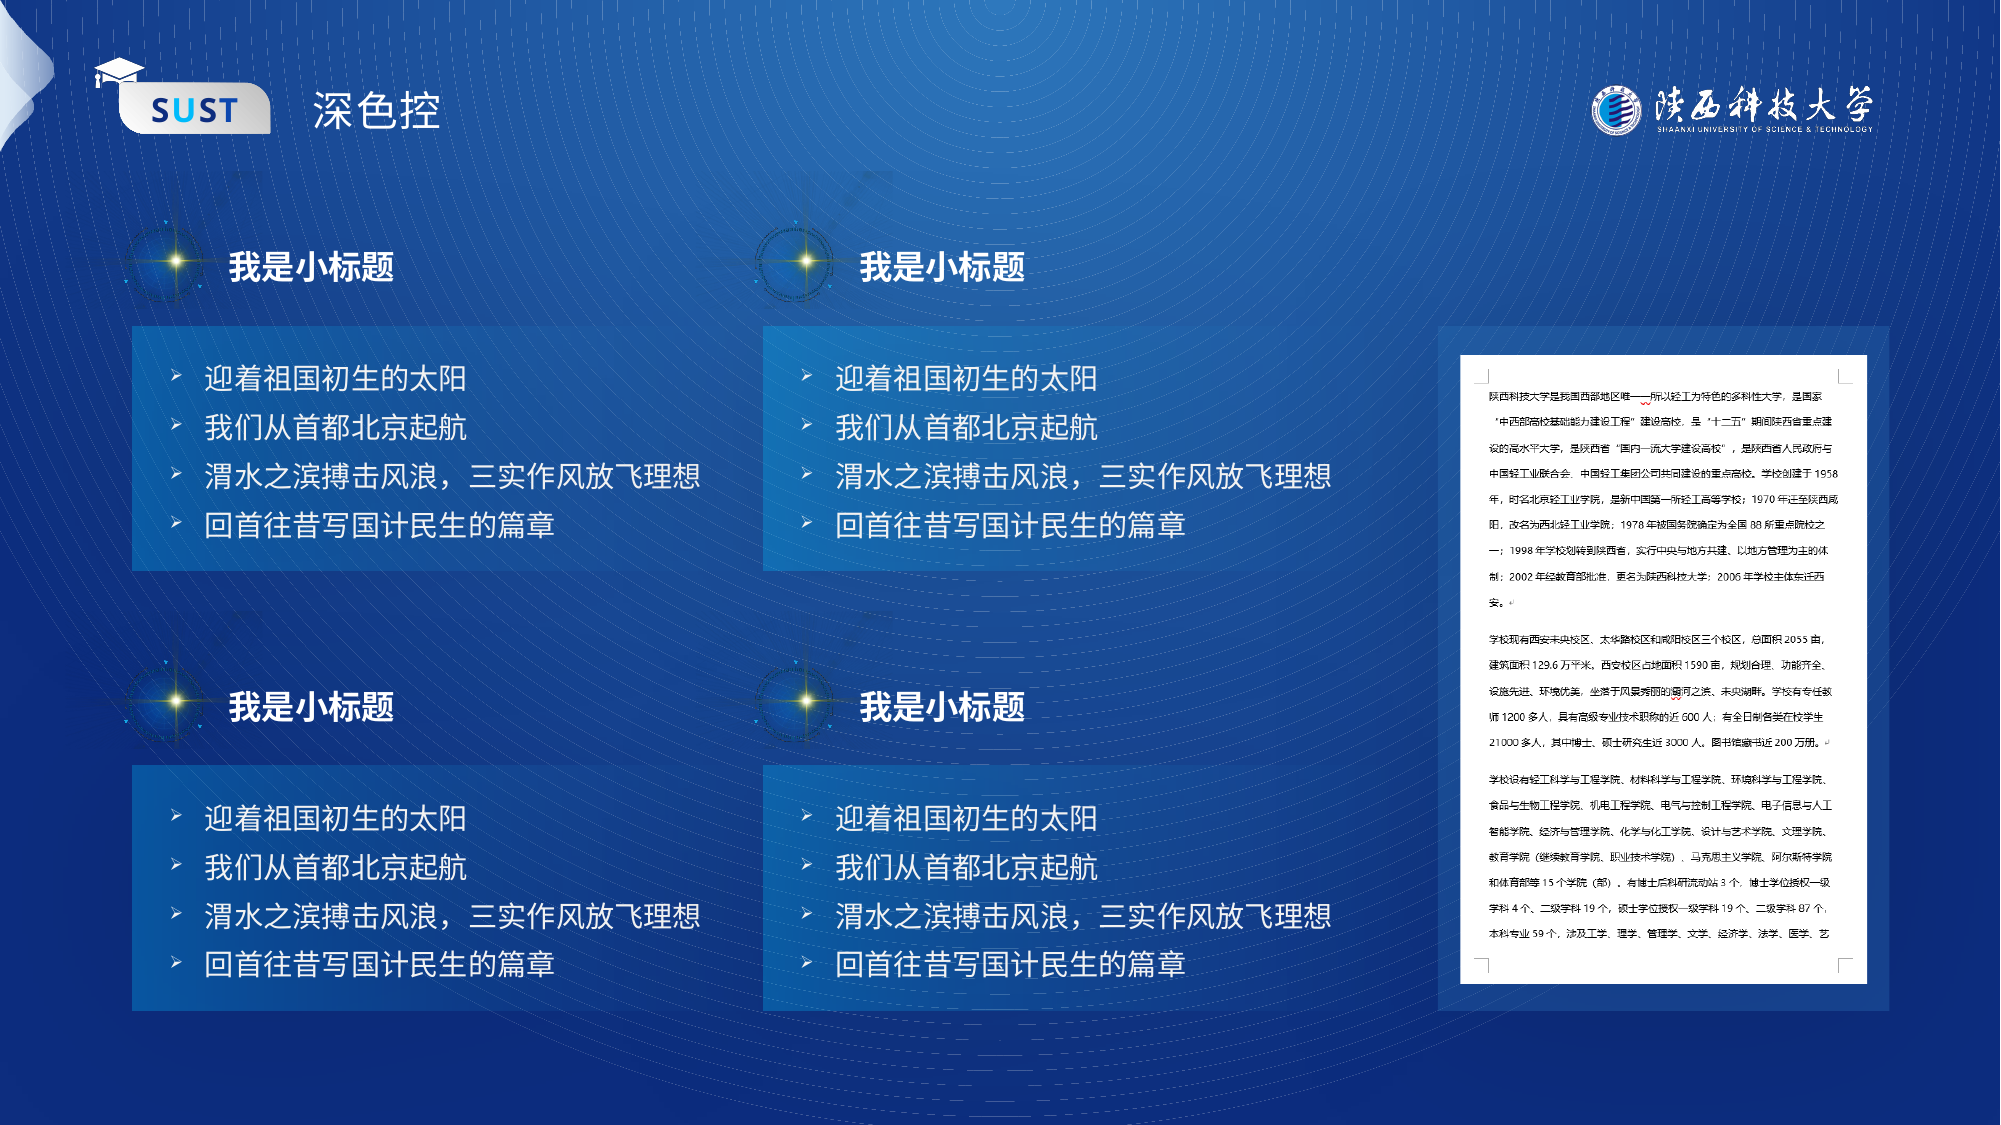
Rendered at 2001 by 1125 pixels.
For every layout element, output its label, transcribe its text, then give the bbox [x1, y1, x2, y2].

text_box [132, 325, 665, 572]
text_box [132, 765, 663, 1012]
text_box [65, 611, 263, 749]
list 深色控 [297, 72, 1486, 145]
text_box 迎着祖国初生的太阳 我们从首都北京起航 渭水之滨搏击风浪，三实作风放飞理想 回首往昔写国计民生的篇章 [785, 338, 1441, 550]
picture [1460, 355, 1868, 984]
text_box 我是小标题 [893, 238, 1314, 295]
text_box [762, 765, 1419, 1012]
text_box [695, 611, 893, 749]
text_box [762, 325, 1419, 572]
text_box 我是小标题 [893, 678, 1314, 735]
picture [1585, 79, 1881, 139]
text_box 我是小标题 [263, 678, 684, 735]
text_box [65, 171, 263, 309]
picture [85, 38, 154, 107]
text_box 我是小标题 [263, 238, 684, 295]
text_box 迎着祖国初生的太阳 我们从首都北京起航 渭水之滨搏击风浪，三实作风放飞理想 回首往昔写国计民生的篇章 [154, 778, 658, 989]
text_box [1530, 325, 1891, 1012]
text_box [695, 171, 893, 309]
text_box 迎着祖国初生的太阳 我们从首都北京起航 渭水之滨搏击风浪，三实作风放飞理想 回首往昔写国计民生的篇章 [154, 338, 658, 550]
text_box 迎着祖国初生的太阳 我们从首都北京起航 渭水之滨搏击风浪，三实作风放飞理想 回首往昔写国计民生的篇章 [785, 778, 1441, 989]
